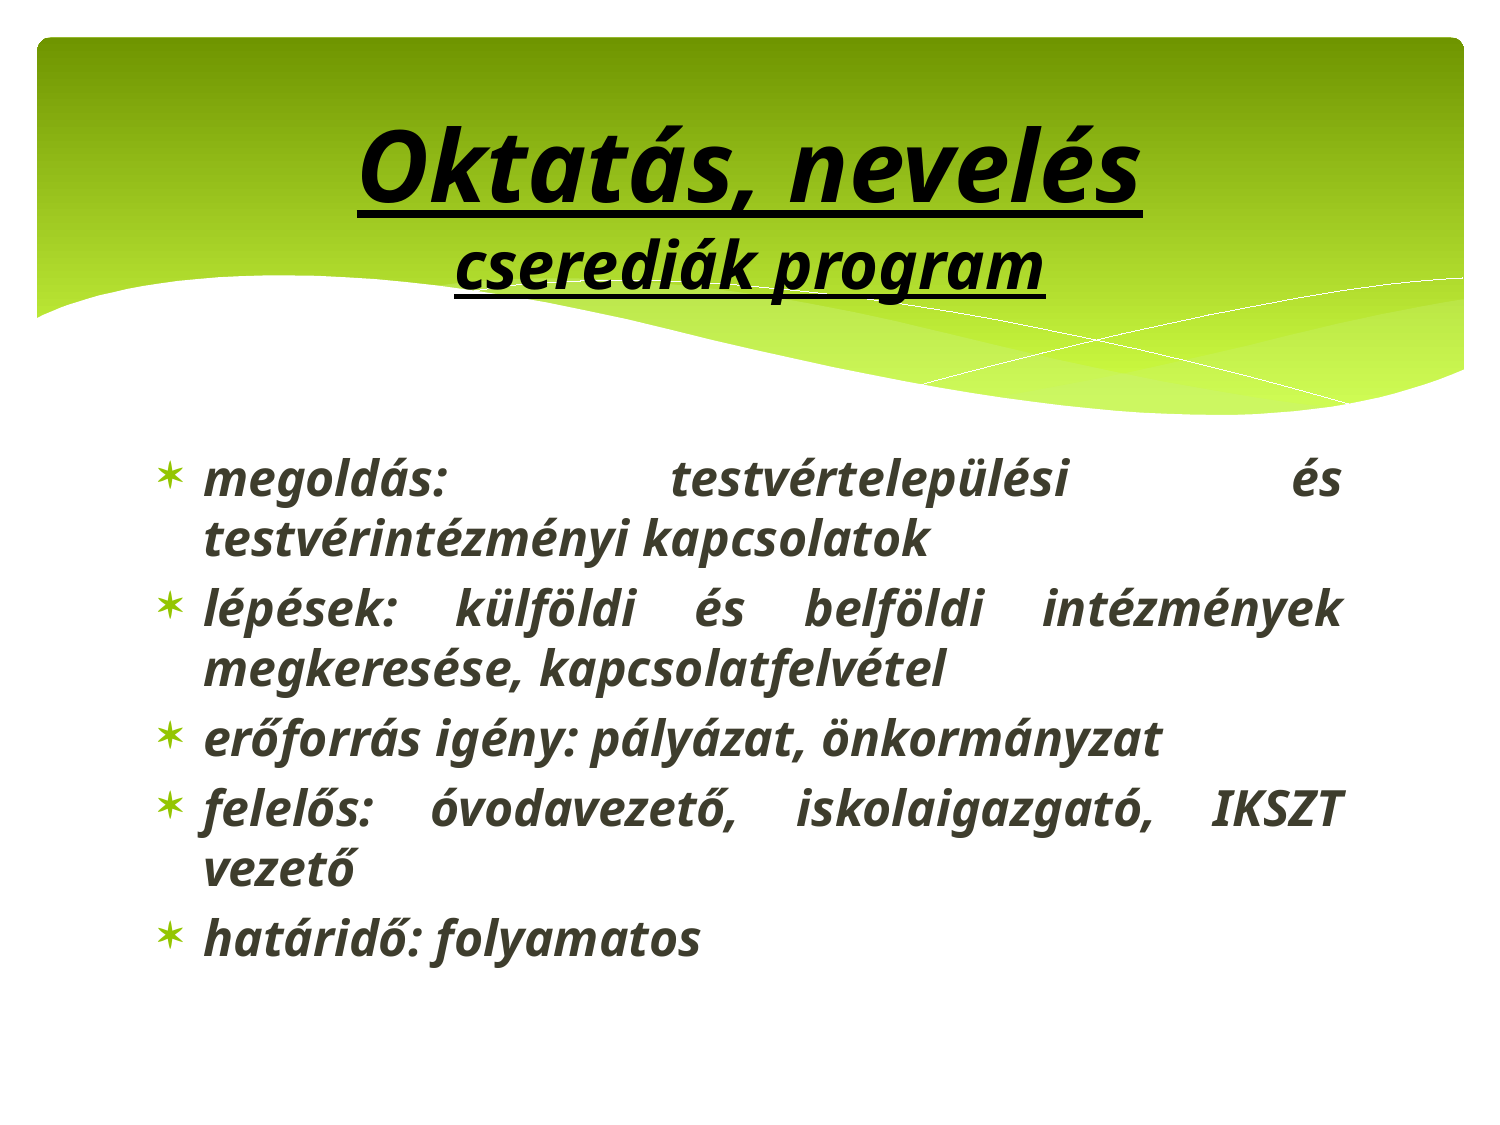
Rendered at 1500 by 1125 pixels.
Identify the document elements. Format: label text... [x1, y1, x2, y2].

list megoldás: testvértelepülési és testvérintézményi kapcsolatok lépések: külföldi és belföldi intézmények megkeresése, kapcsolatfelvétel erőforrás igény: pályázat, önkormányzat felelős: óvodavezető, iskolaigazgató, IKSZT vezető határidő: folyamatos [143, 438, 1359, 1005]
title Oktatás, nevelés cserediák program [75, 55, 1425, 350]
